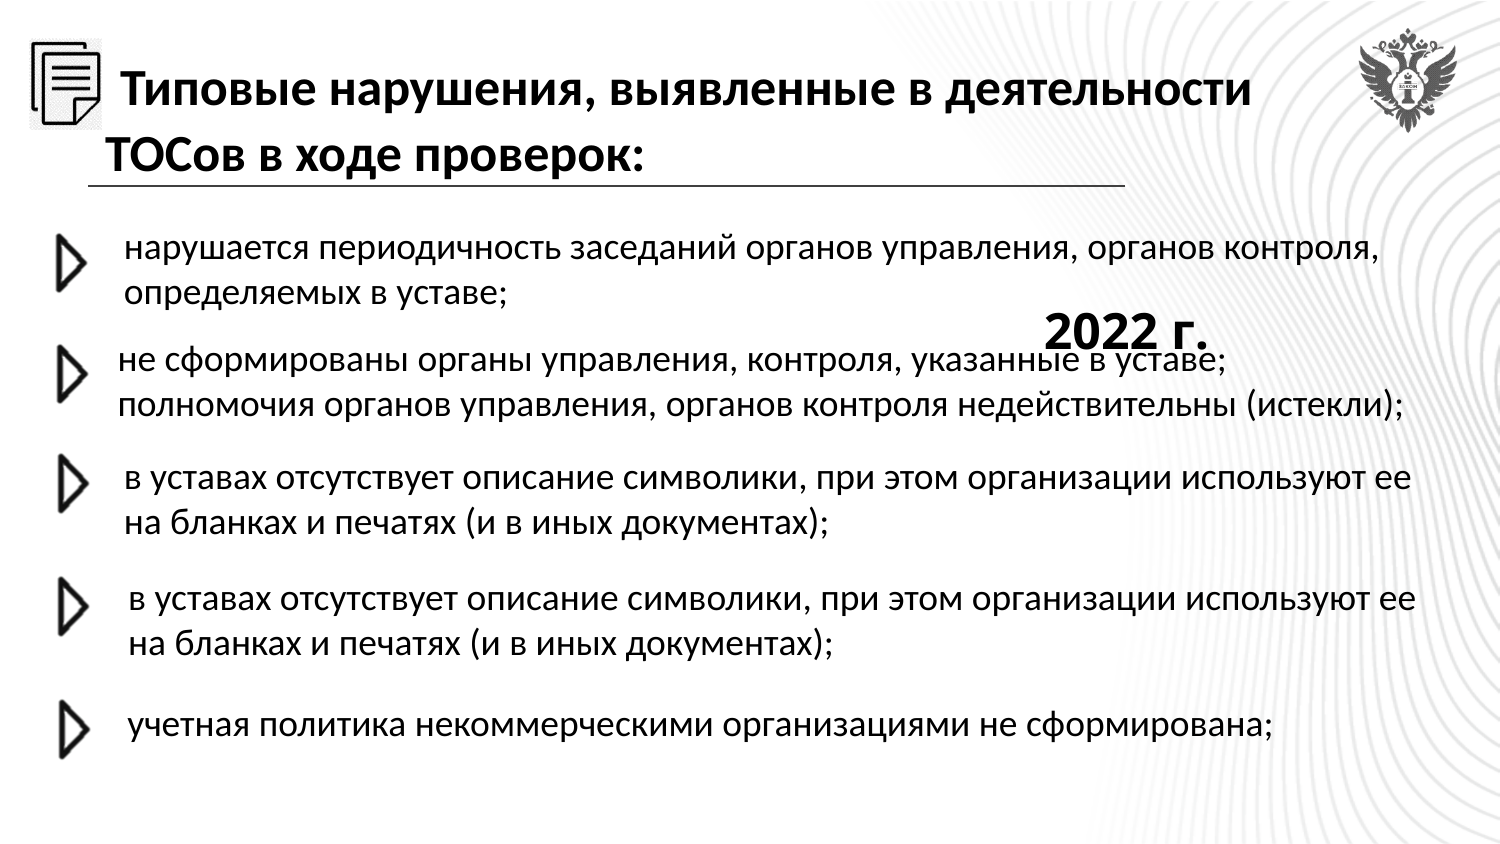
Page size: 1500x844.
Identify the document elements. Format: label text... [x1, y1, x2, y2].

picture [705, 1, 1500, 844]
picture [29, 38, 102, 130]
text_box Типовые нарушения, выявленные в деятельности ТОСов в ходе проверок: [103, 36, 700, 182]
picture [34, 440, 114, 526]
text_box в уставах отсутствует описание символики, при этом организации используют ее на бланках и печатях (и в иных документах); [113, 565, 700, 671]
picture [33, 330, 113, 417]
picture [34, 563, 115, 649]
text_box учетная политика некоммерческими организациями не сформирована; [118, 691, 700, 752]
text_box в уставах отсутствует описание символики, при этом организации используют ее на бланках и печатях (и в иных документах); [109, 445, 700, 550]
chart [776, 258, 1430, 844]
picture [34, 686, 115, 772]
text_box не сформированы органы управления, контроля, указанные в уставе; полномочия органов управления, органов контроля недействительны (истекли); [102, 326, 700, 432]
picture [32, 219, 112, 306]
text_box нарушается периодичность заседаний органов управления, органов контроля, определяемых в уставе; [109, 214, 700, 326]
